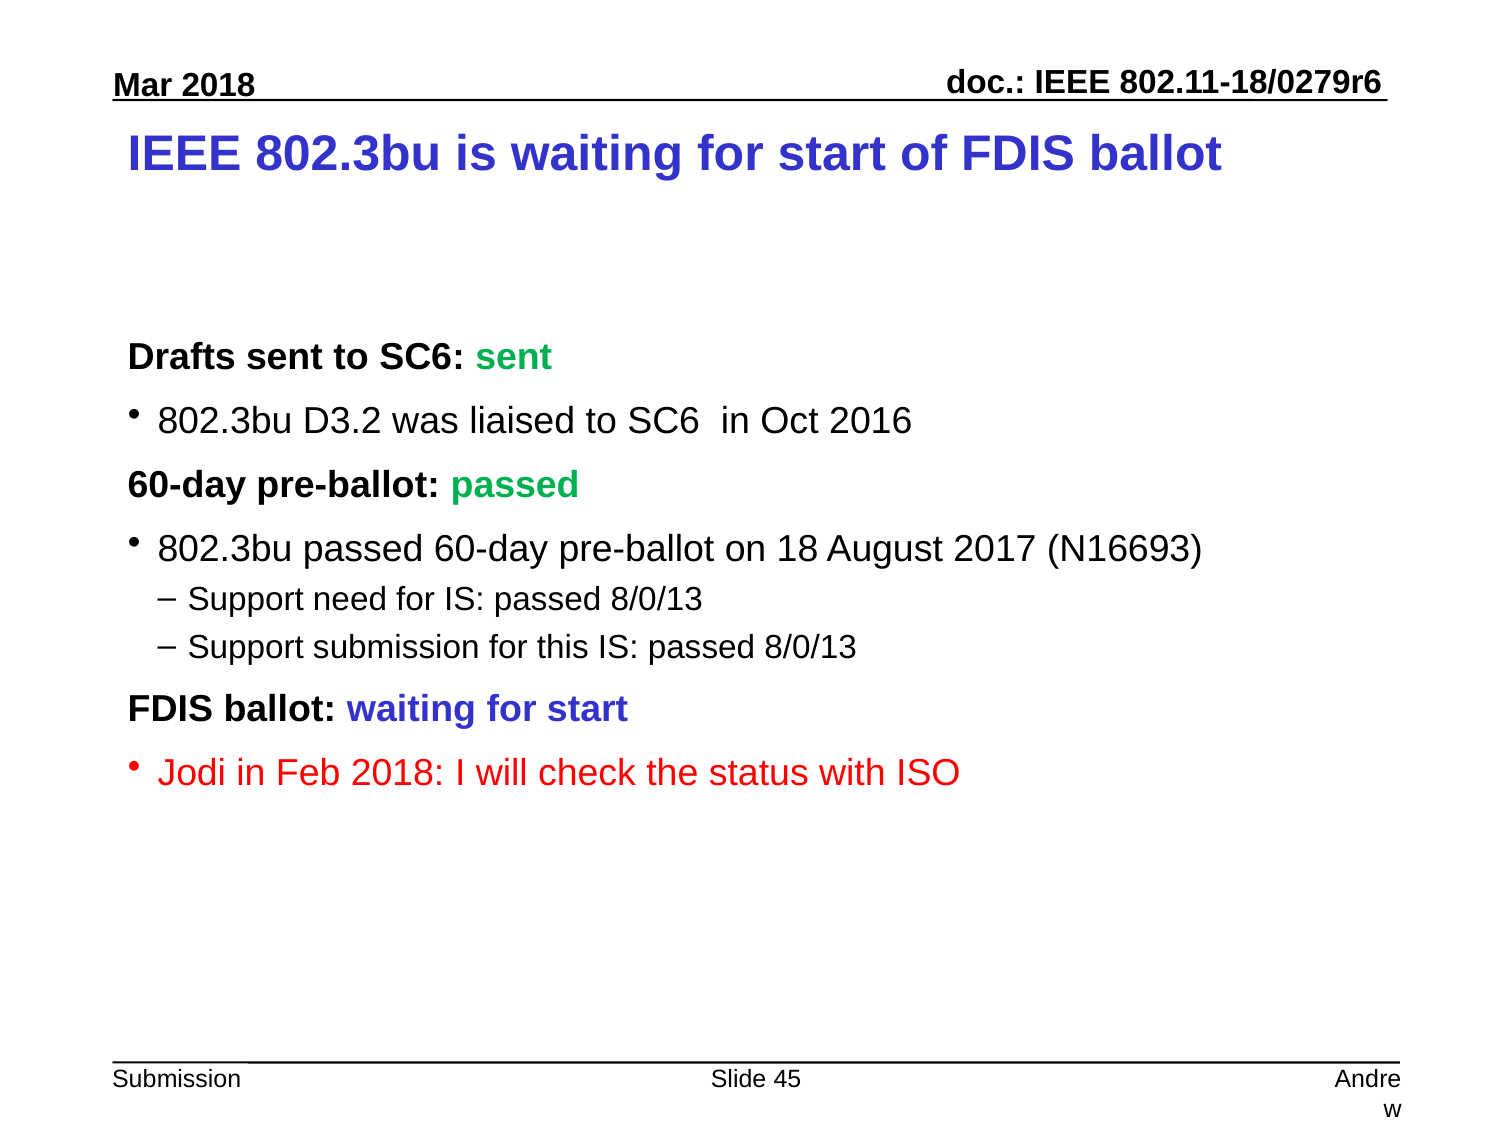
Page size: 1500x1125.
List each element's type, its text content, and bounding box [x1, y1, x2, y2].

slide_number Slide 45 [709, 1061, 803, 1093]
list Drafts sent to SC6: sent 802.3bu D3.2 was liaised to SC6 in Oct 2016 60-day pre-ballot: passed 802.3bu passed 60-day pre-ballot on 18 August 2017 (N16693) Support need for IS: passed 8/0/13 Support submission for this IS: passed 8/0/13 FDIS ballot: waiting for start Jodi in Feb 2018: I will check the status with ISO [112, 324, 1388, 1000]
title IEEE 802.3bu is waiting for start of FDIS ballot [112, 112, 1388, 288]
footer Andrew Myles, Cisco [1320, 1061, 1402, 1093]
